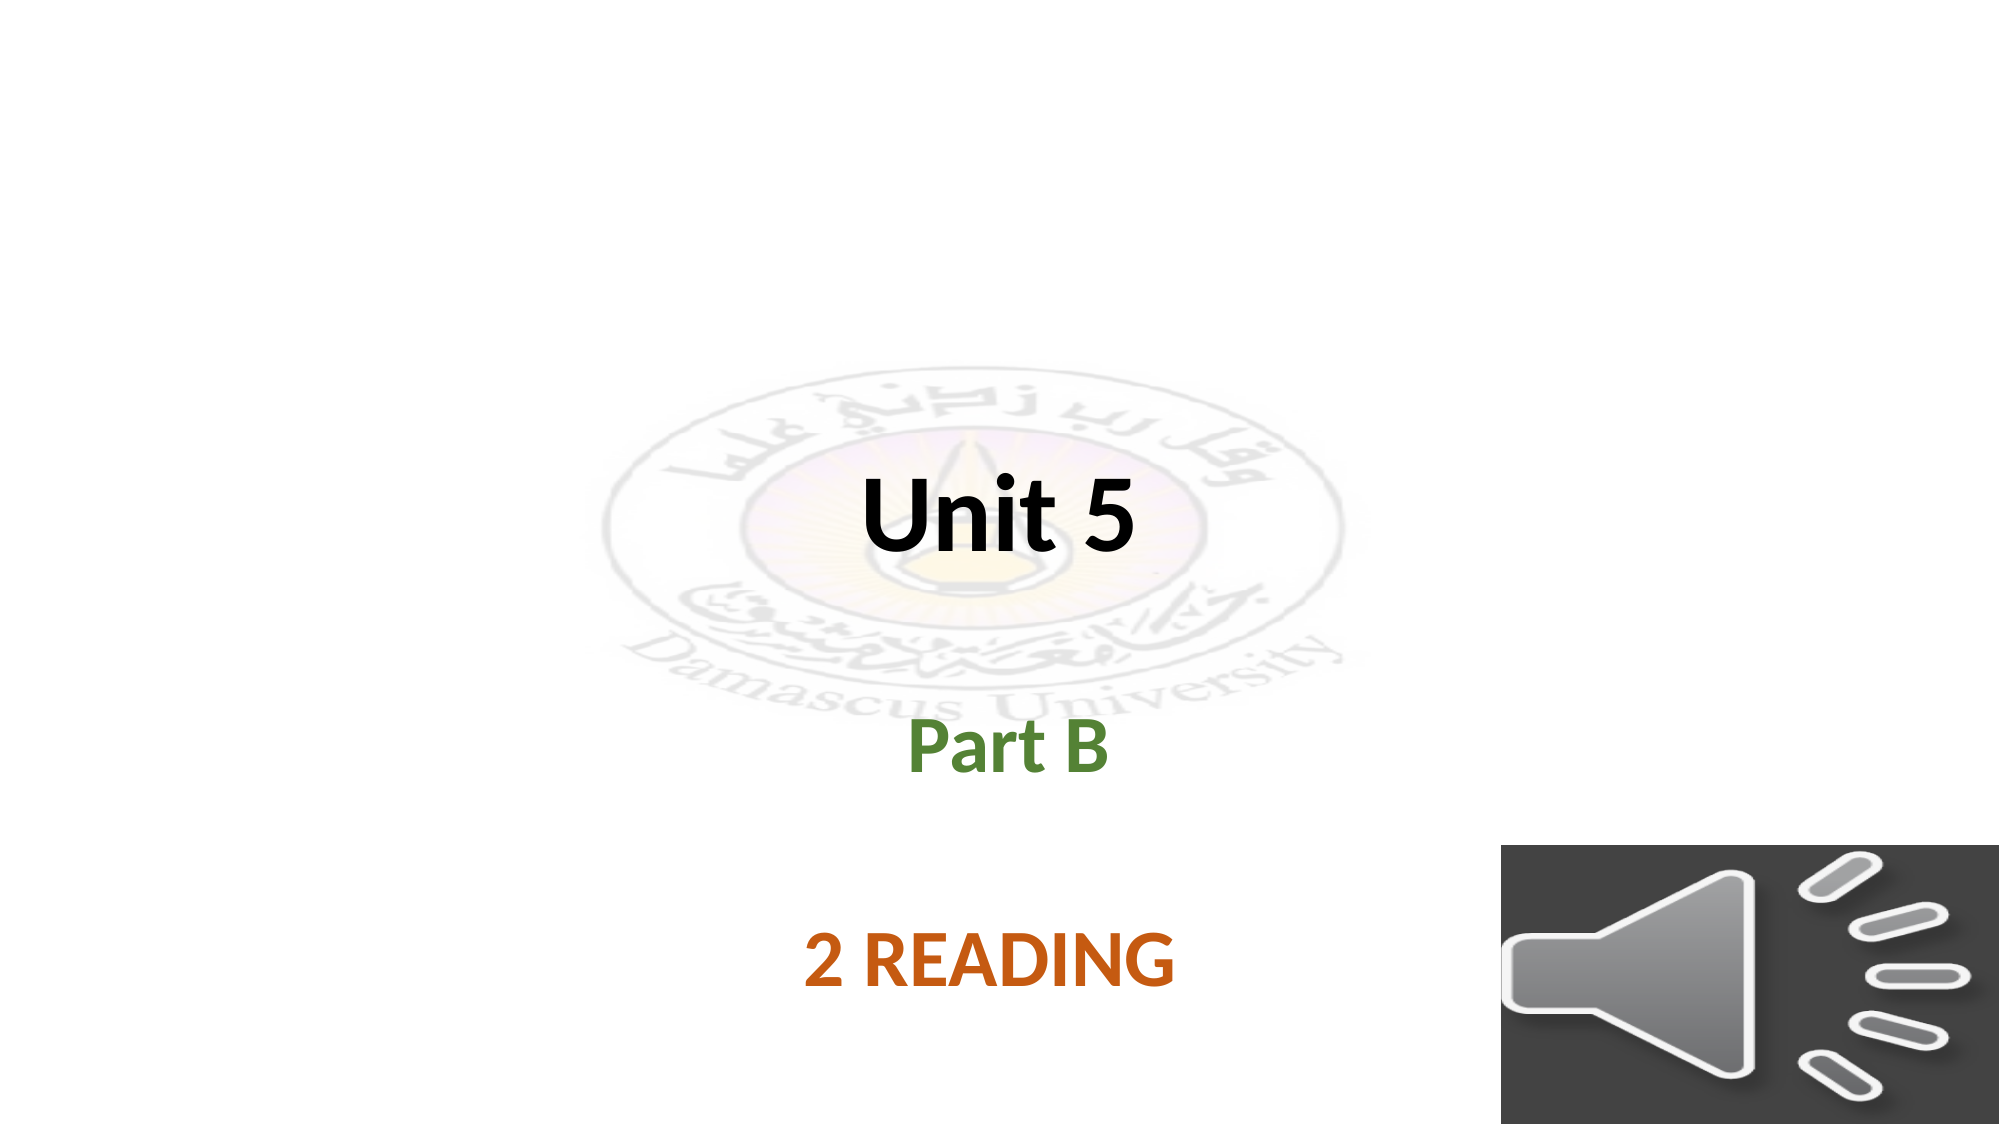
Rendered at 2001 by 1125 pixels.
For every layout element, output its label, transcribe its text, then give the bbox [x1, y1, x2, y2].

list Unit 5 Part B 2 READING [137, 299, 1863, 1014]
picture [1499, 843, 2000, 1125]
